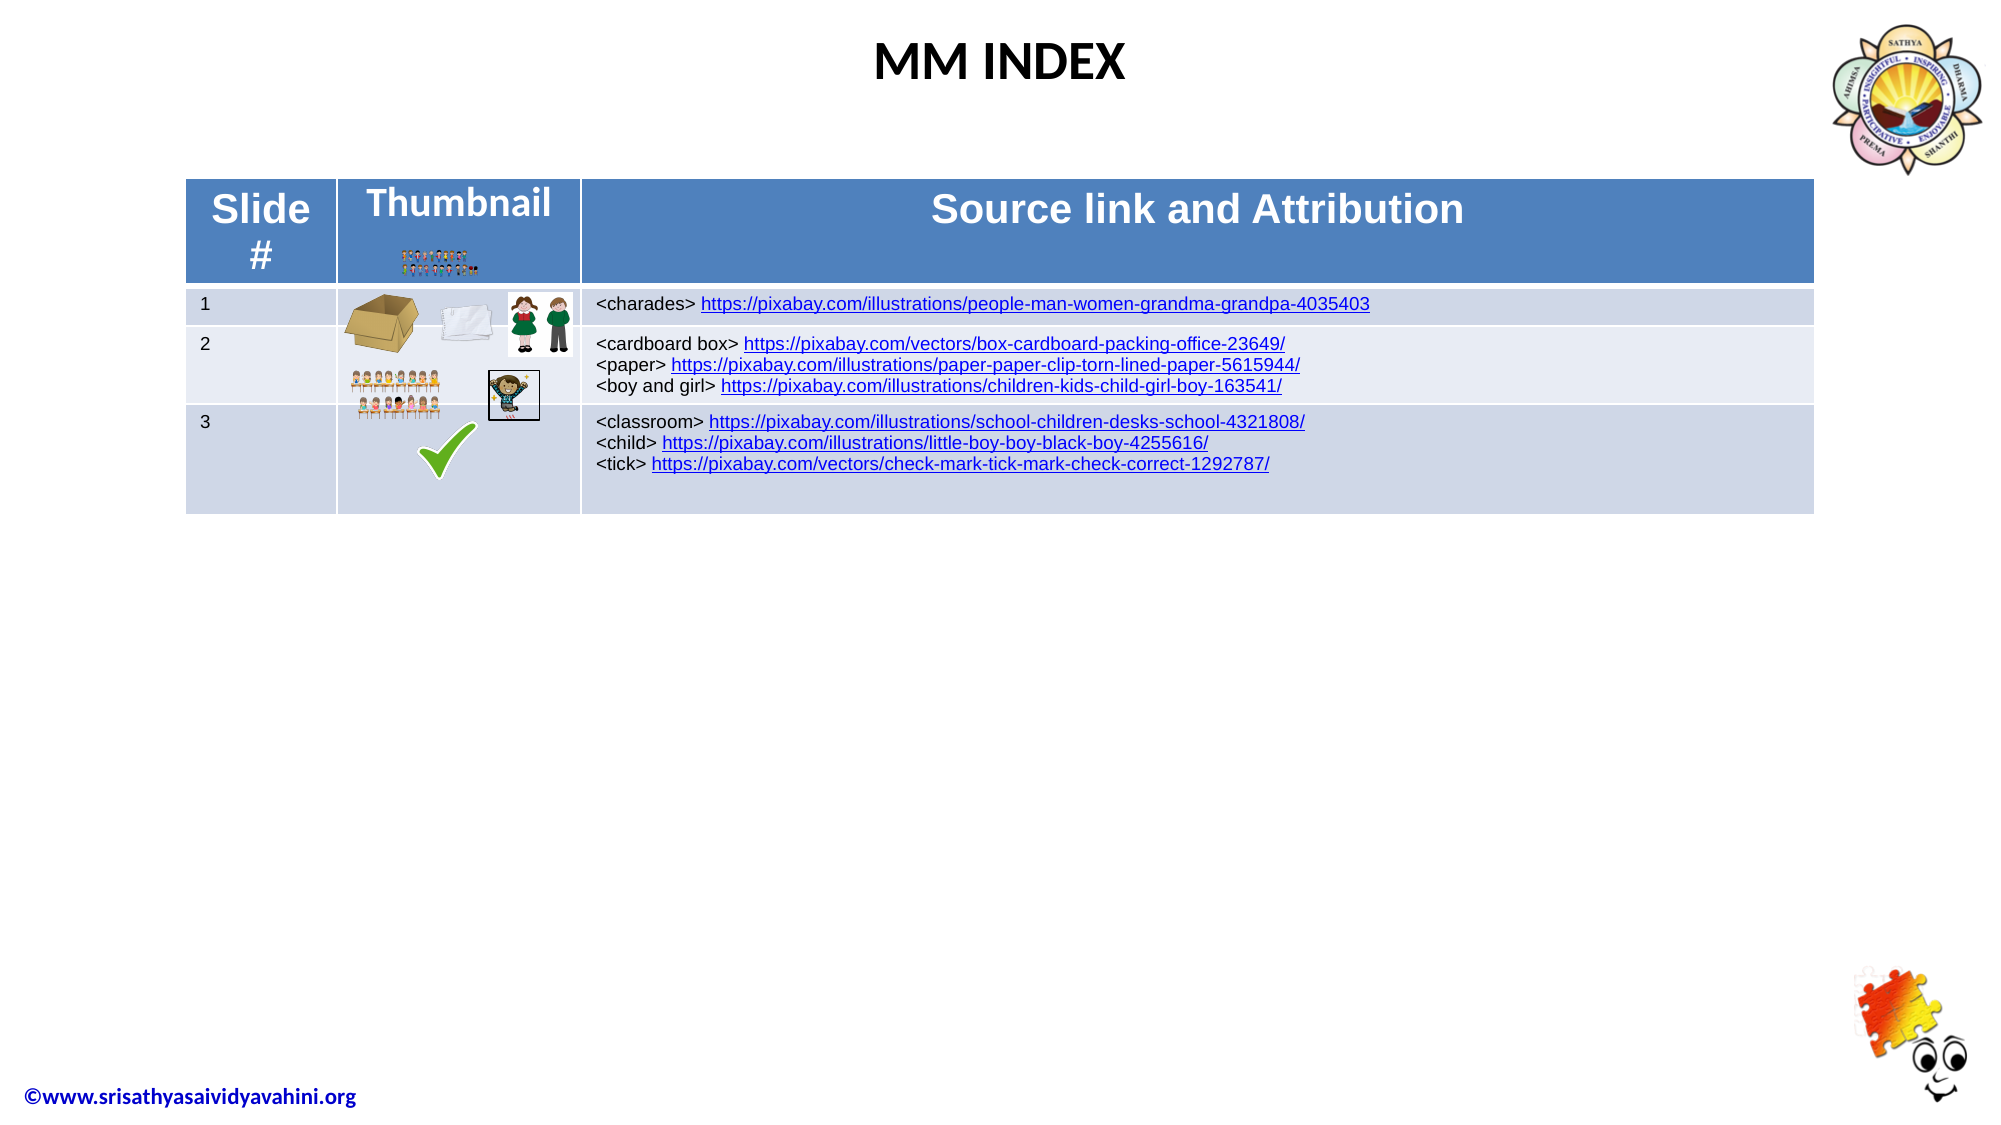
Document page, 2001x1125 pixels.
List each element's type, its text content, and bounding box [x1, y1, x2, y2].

picture [1831, 957, 1982, 1108]
table_cell 1 [186, 289, 336, 325]
title MM INDEX [755, 16, 1245, 99]
picture [489, 370, 540, 420]
table_header Source link and Attribution [582, 179, 1814, 283]
table_cell 3 [186, 405, 336, 514]
picture [350, 370, 441, 419]
table_cell <cardboard box> https://pixabay.com/vectors/box-cardboard-packing-office-23649/ <paper> https://pixabay.com/illustrations/paper-paper-clip-torn-lined-paper-5615944/ <boy and girl> https://pixabay.com/illustrations/children-kids-child-girl-boy-163541/ [582, 327, 1814, 403]
table_header Thumbnail [338, 179, 580, 283]
table_cell 2 [186, 327, 336, 403]
picture [344, 294, 419, 353]
table_cell <charades> https://pixabay.com/illustrations/people-man-women-grandma-grandpa-4035403 [582, 289, 1814, 325]
picture [507, 292, 573, 357]
table_cell [338, 289, 580, 325]
picture [433, 297, 500, 352]
table_cell [338, 327, 580, 403]
picture [1827, 21, 1986, 176]
table_cell <classroom> https://pixabay.com/illustrations/school-children-desks-school-4321808/ <child> https://pixabay.com/illustrations/little-boy-boy-black-boy-4255616/ <tick> https://pixabay.com/vectors/check-mark-tick-mark-check-correct-1292787/ [582, 405, 1814, 514]
picture [402, 248, 478, 277]
table_header Slide # [186, 179, 336, 283]
picture [417, 421, 478, 481]
table_cell [338, 405, 580, 514]
